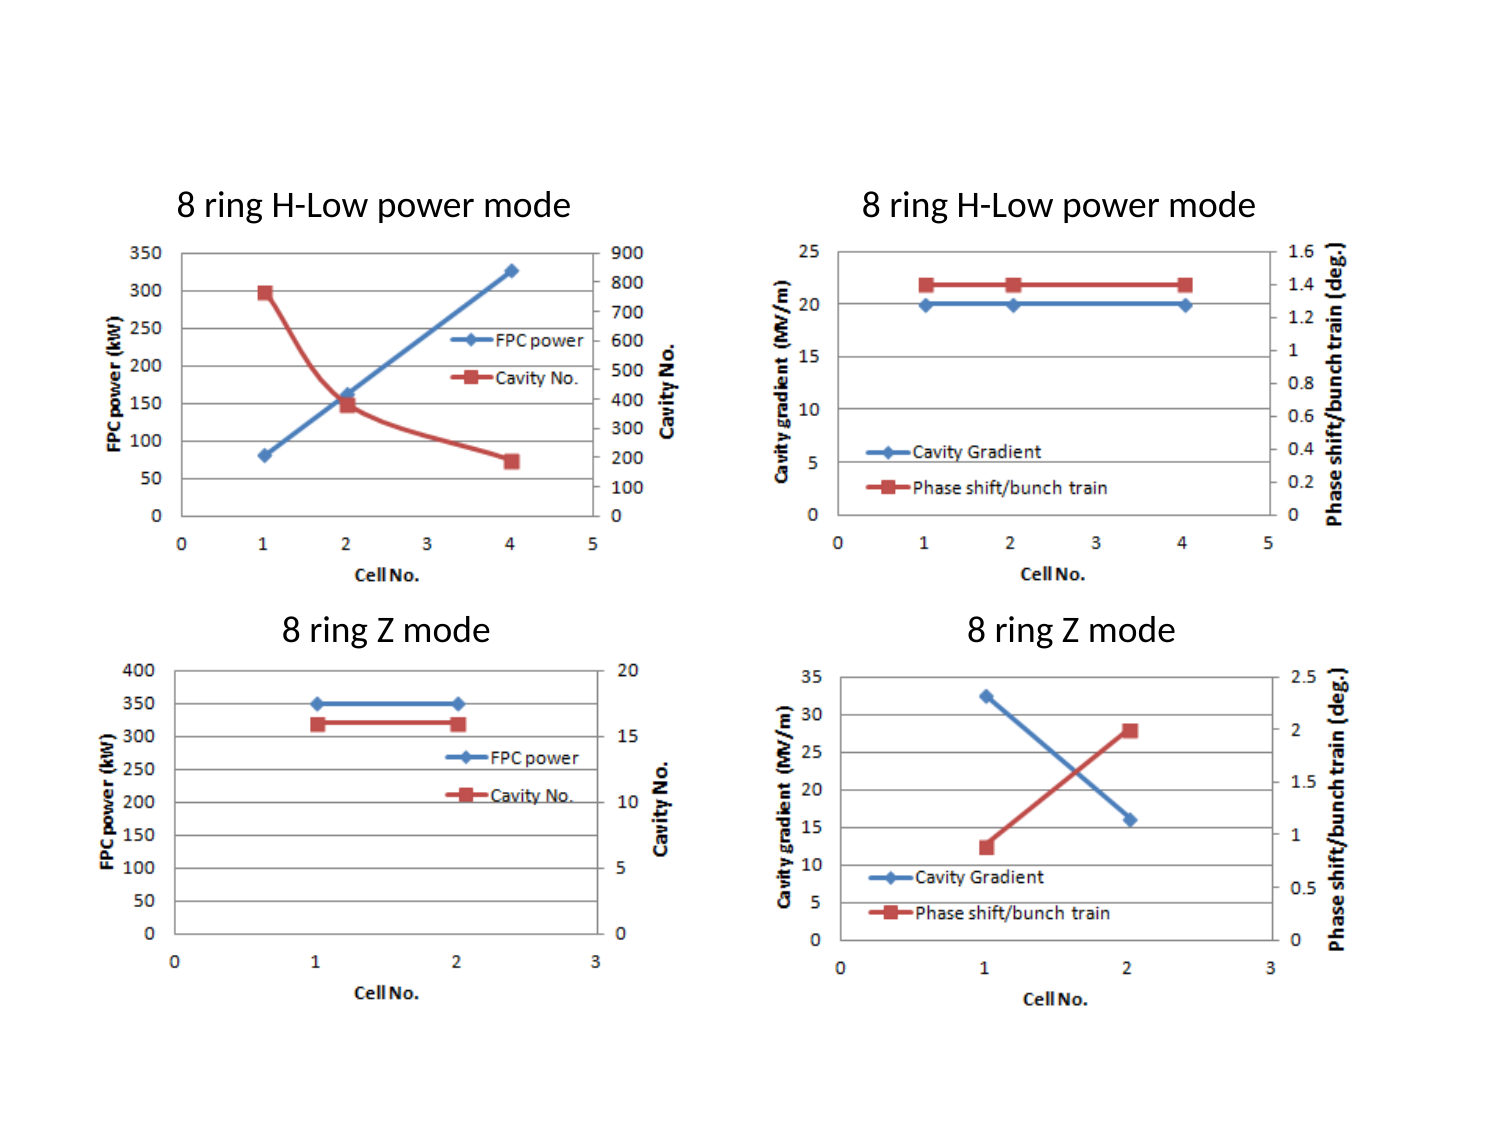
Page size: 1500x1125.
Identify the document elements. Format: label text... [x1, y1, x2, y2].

picture [100, 231, 688, 592]
picture [92, 650, 680, 1012]
text_box 8 ring H-Low power mode [161, 172, 587, 230]
picture [761, 231, 1352, 590]
text_box 8 ring Z mode [952, 599, 1192, 656]
text_box 8 ring Z mode [267, 600, 507, 648]
text_box 8 ring H-Low power mode [847, 172, 1272, 230]
picture [773, 657, 1356, 1012]
